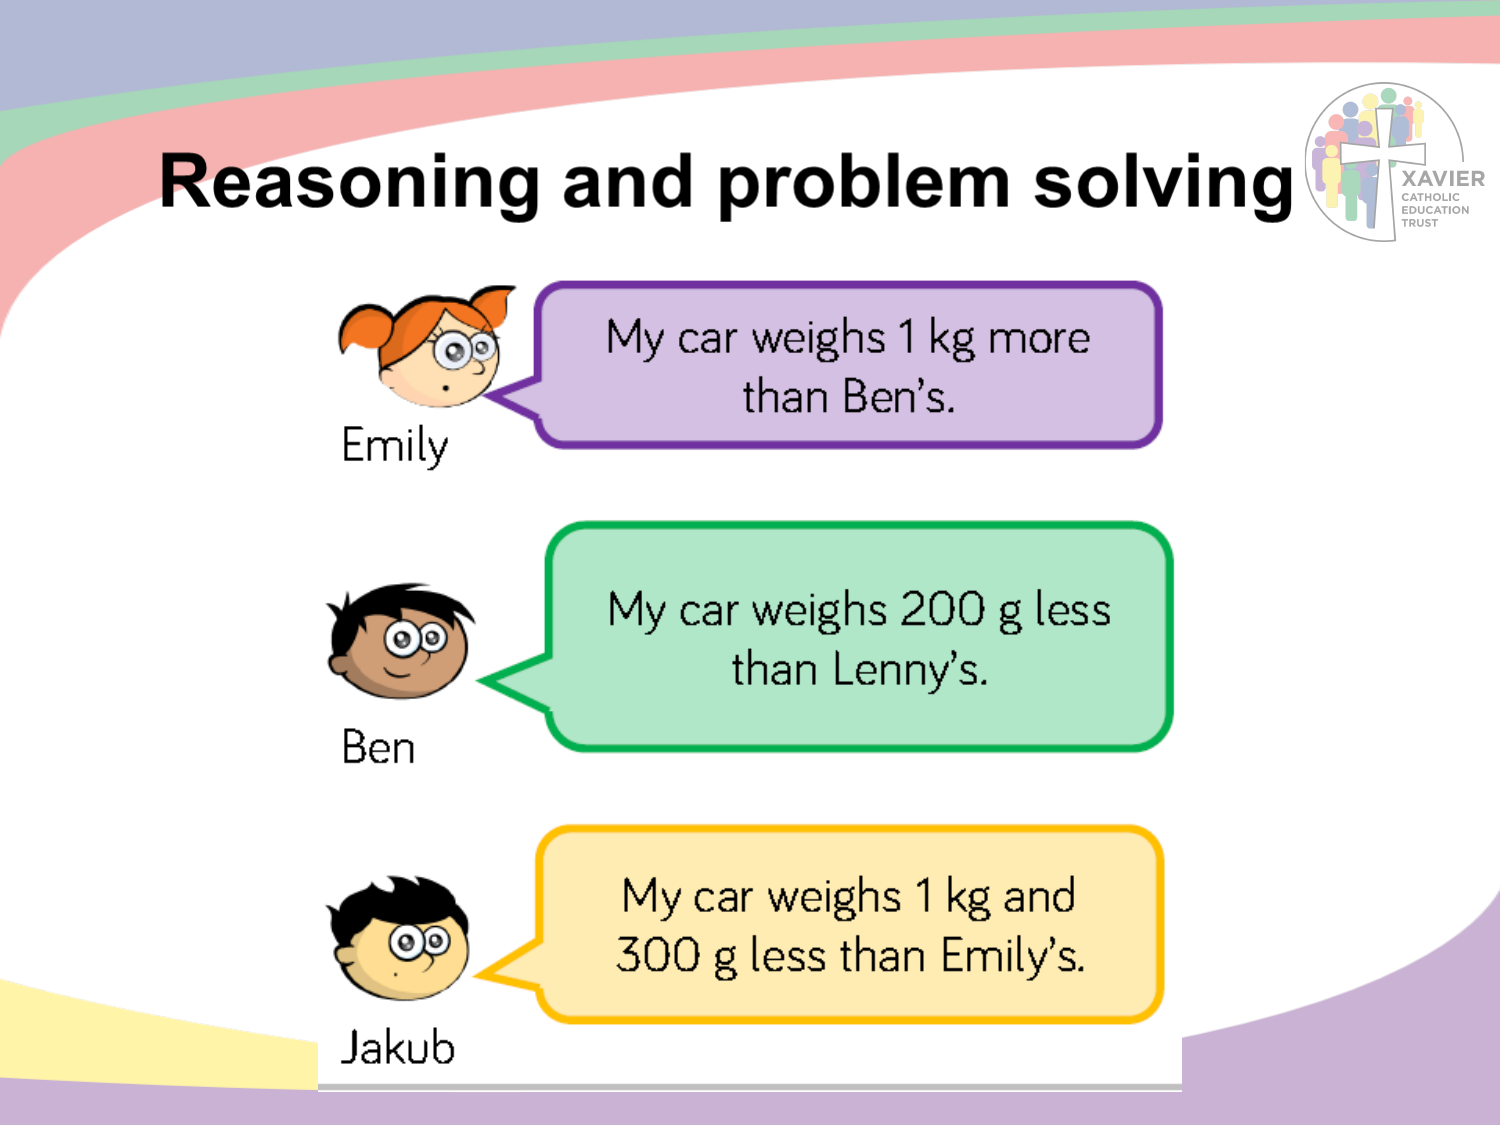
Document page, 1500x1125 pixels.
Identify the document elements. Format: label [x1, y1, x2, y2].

picture [112, 111, 1341, 1092]
